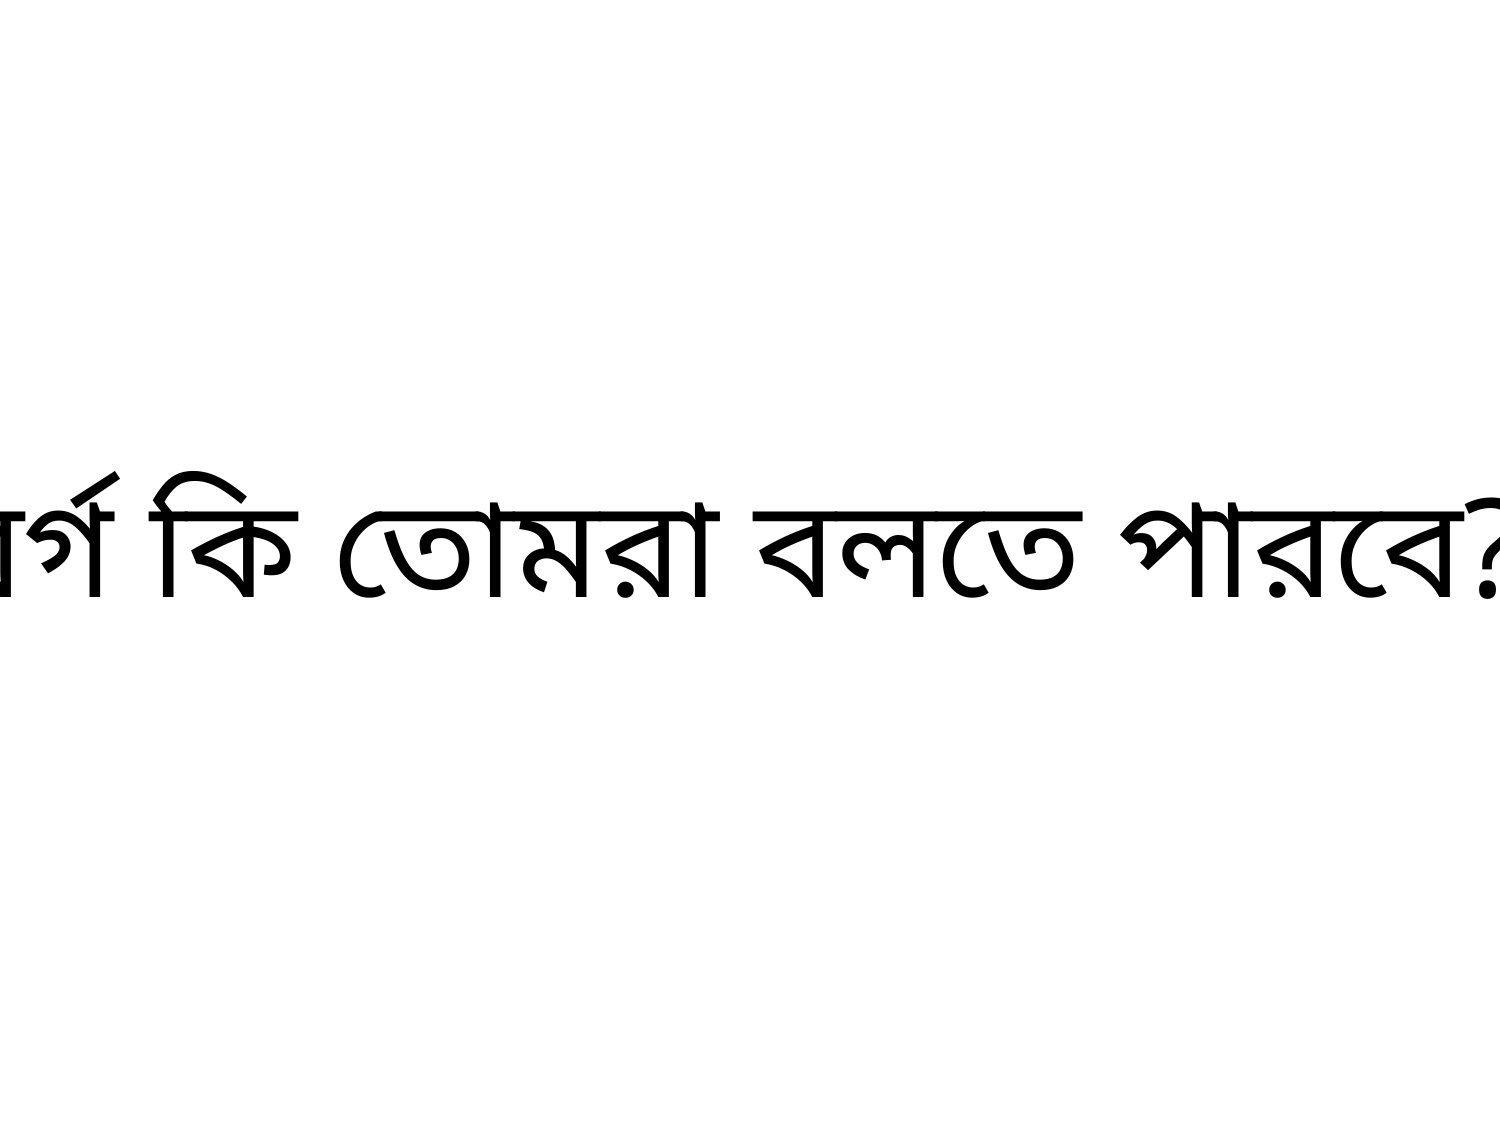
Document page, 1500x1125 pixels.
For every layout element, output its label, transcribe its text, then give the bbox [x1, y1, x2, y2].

text_box বর্গ কি তোমরা বলতে পারবে? [0, 454, 1500, 631]
